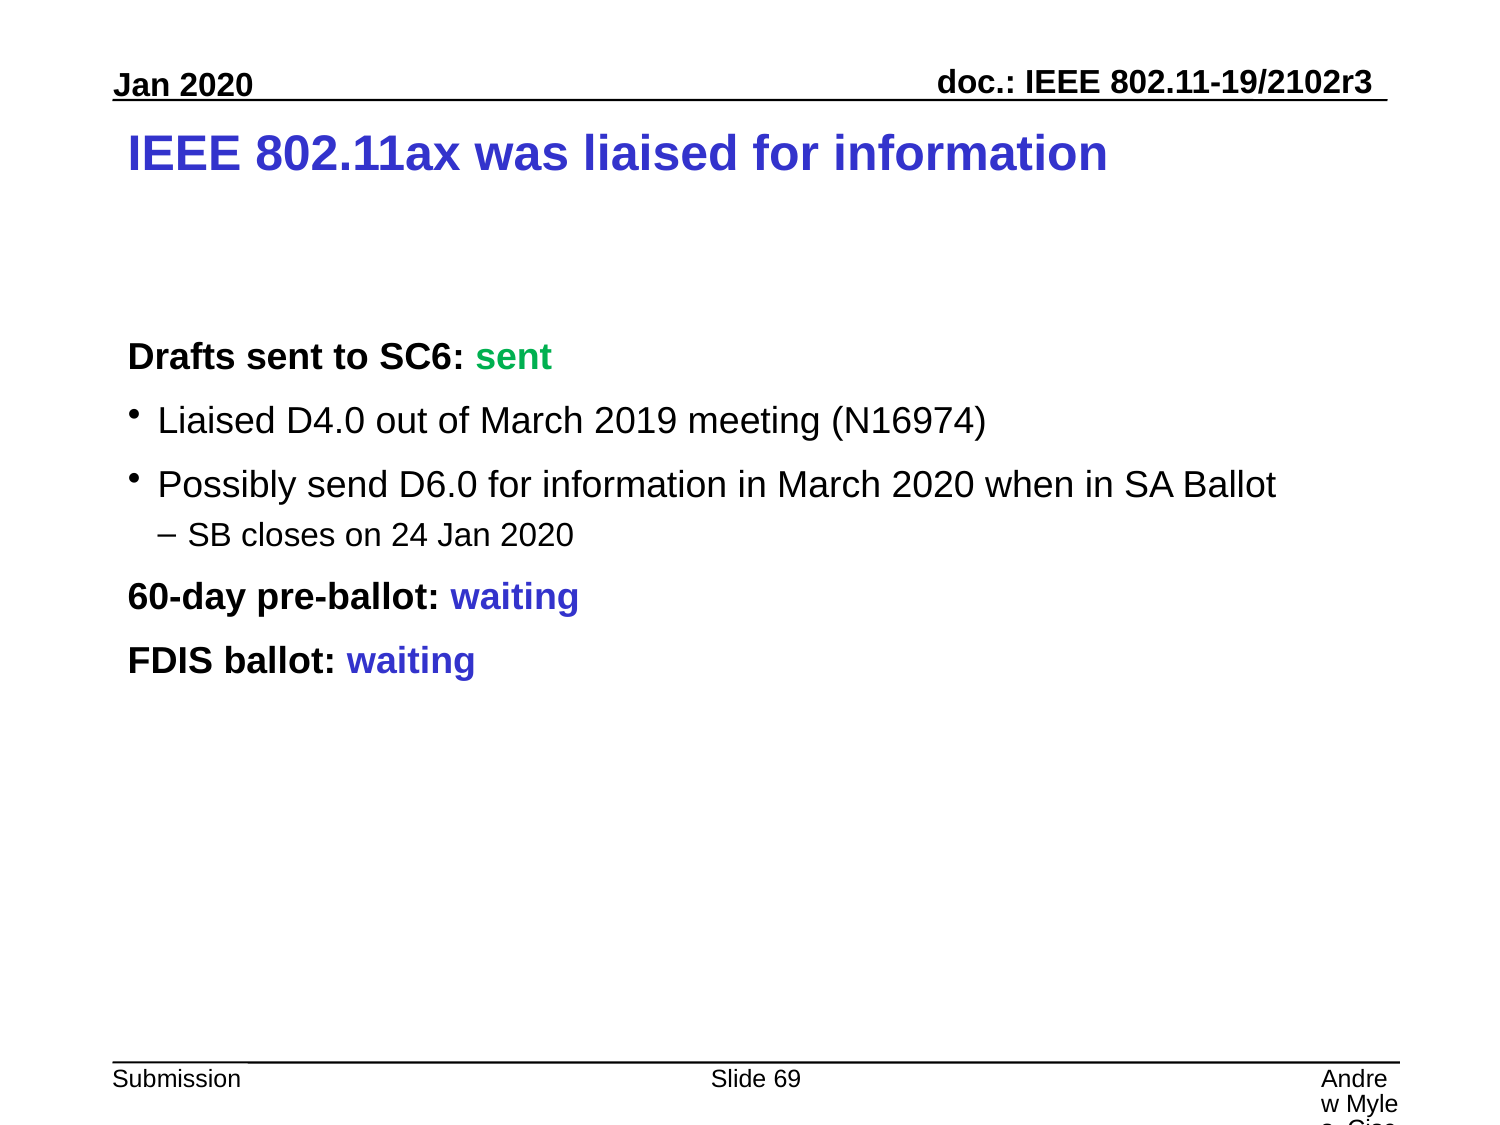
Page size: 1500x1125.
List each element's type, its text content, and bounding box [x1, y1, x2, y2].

list Drafts sent to SC6: sent Liaised D4.0 out of March 2019 meeting (N16974) Possibly send D6.0 for information in March 2020 when in SA Ballot SB closes on 24 Jan 2020 60-day pre-ballot: waiting FDIS ballot: waiting [112, 324, 1388, 1000]
footer Andrew Myles, Cisco [1320, 1061, 1402, 1093]
title IEEE 802.11ax was liaised for information [112, 112, 1388, 288]
slide_number Slide 69 [709, 1061, 803, 1093]
